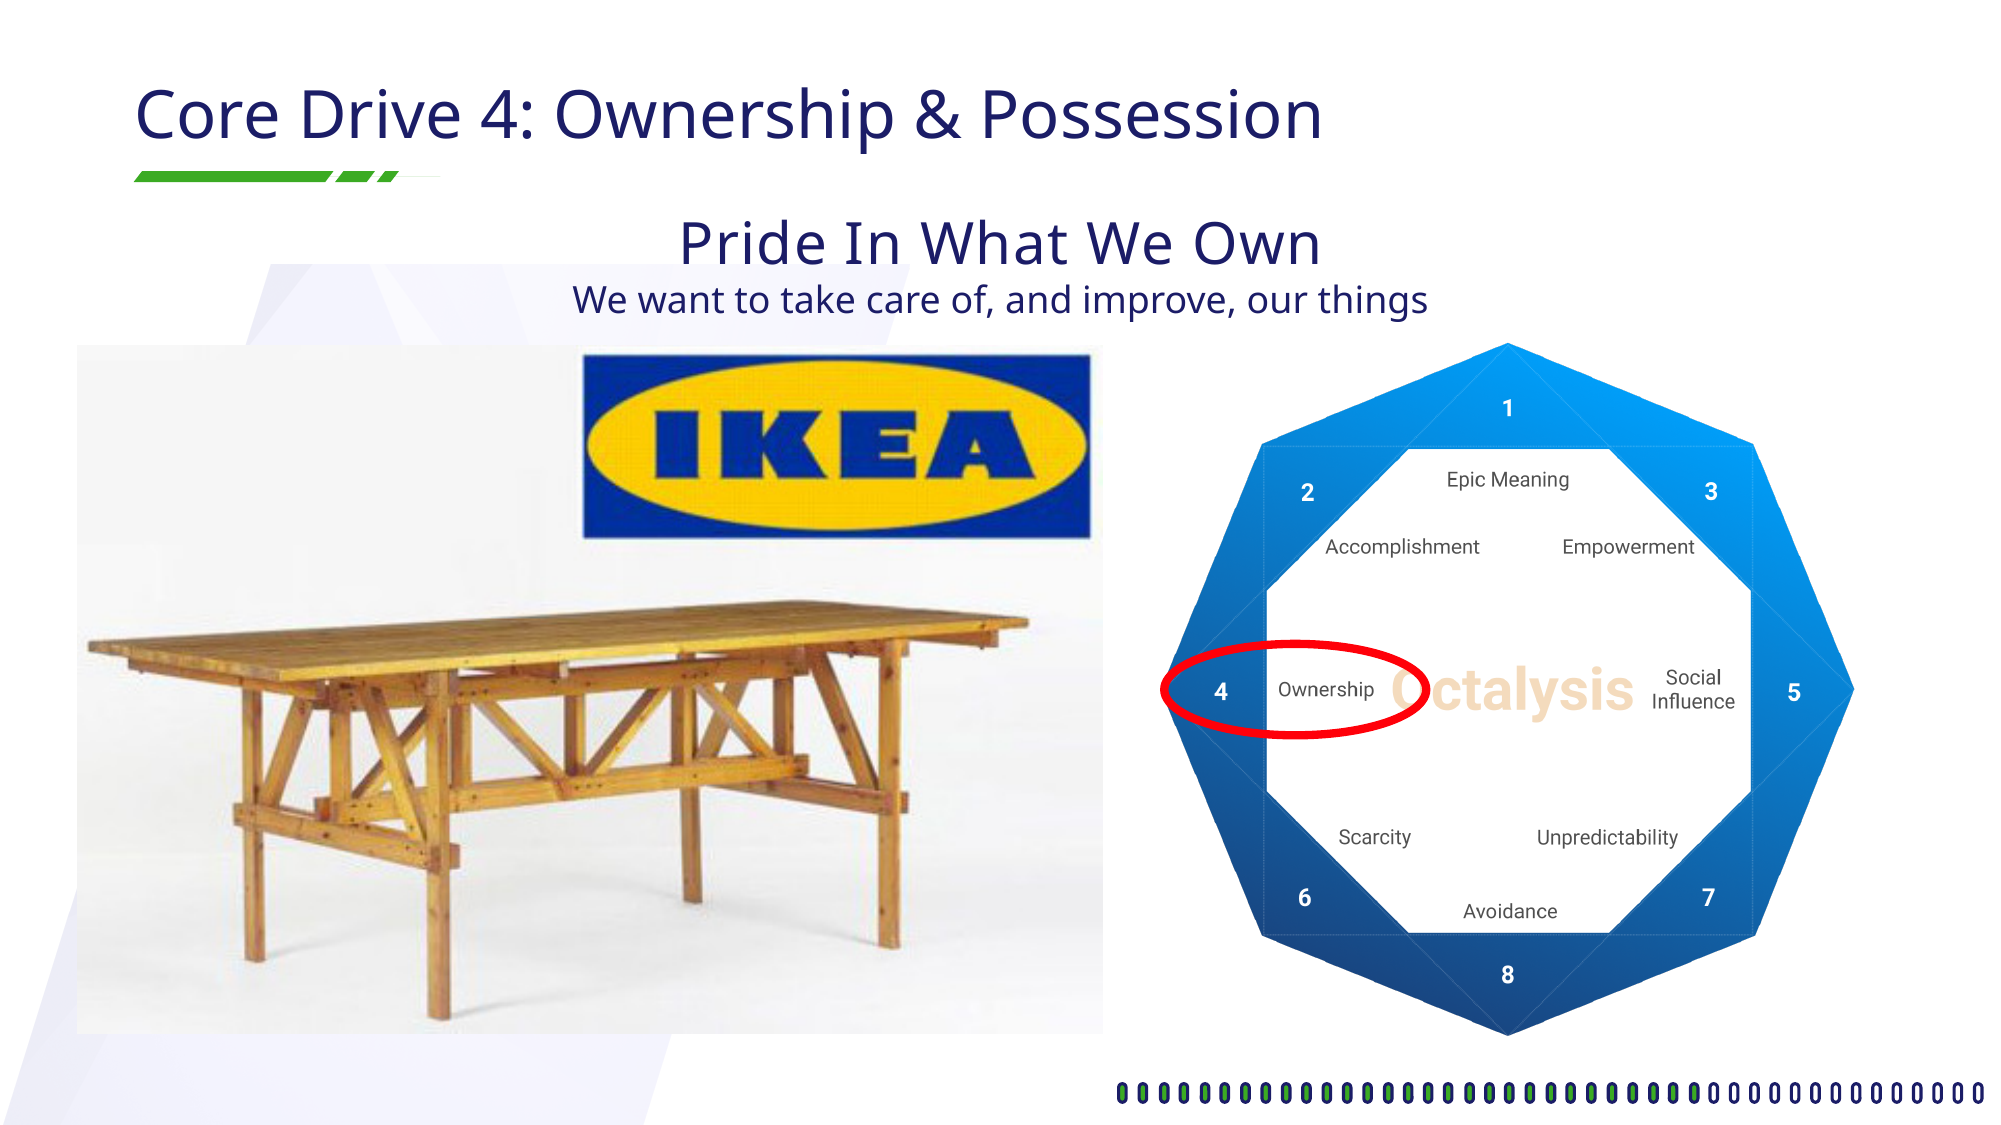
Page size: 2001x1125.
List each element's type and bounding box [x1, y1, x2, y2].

text_box [1872, 1083, 1881, 1103]
text_box [1363, 1083, 1372, 1103]
picture [1154, 336, 1861, 1043]
text_box [1180, 1083, 1188, 1103]
text_box [1690, 1083, 1698, 1103]
text_box [1974, 1083, 1983, 1103]
text_box [1160, 1083, 1169, 1103]
text_box [1139, 1083, 1147, 1103]
text_box [1302, 1083, 1311, 1103]
text_box [1730, 1083, 1738, 1103]
text_box [1384, 1083, 1393, 1103]
text_box [1262, 1083, 1270, 1103]
text_box [1791, 1083, 1799, 1103]
text_box [532, 193, 1470, 334]
text_box [131, 169, 442, 183]
text_box [1893, 1083, 1901, 1103]
text_box [1323, 1083, 1331, 1103]
text_box [1811, 1083, 1820, 1103]
text_box [1852, 1083, 1860, 1103]
text_box [1547, 1083, 1555, 1103]
text_box [1465, 1083, 1474, 1103]
text_box [1282, 1083, 1290, 1103]
text_box [1669, 1083, 1677, 1103]
text_box [1710, 1083, 1718, 1103]
text_box [1587, 1083, 1596, 1103]
text_box [1566, 1083, 1575, 1103]
text_box [1343, 1083, 1351, 1103]
text_box [1201, 1083, 1209, 1103]
text_box [1629, 1083, 1637, 1103]
text_box [119, 64, 1667, 160]
text_box [1933, 1083, 1942, 1103]
text_box [1954, 1083, 1962, 1103]
text_box [1608, 1083, 1616, 1103]
text_box [1220, 1083, 1229, 1103]
text_box [1485, 1083, 1494, 1103]
text_box [1750, 1083, 1759, 1103]
text_box [1649, 1083, 1658, 1103]
text_box [1444, 1083, 1452, 1103]
picture [2, 264, 1104, 1125]
text_box [1118, 1083, 1127, 1103]
text_box [1526, 1083, 1534, 1103]
text_box [1913, 1083, 1921, 1103]
text_box [1832, 1083, 1840, 1103]
text_box [1771, 1083, 1779, 1103]
text_box [1505, 1083, 1513, 1103]
text_box [1424, 1083, 1432, 1103]
text_box [1241, 1083, 1250, 1103]
text_box [1404, 1083, 1412, 1103]
